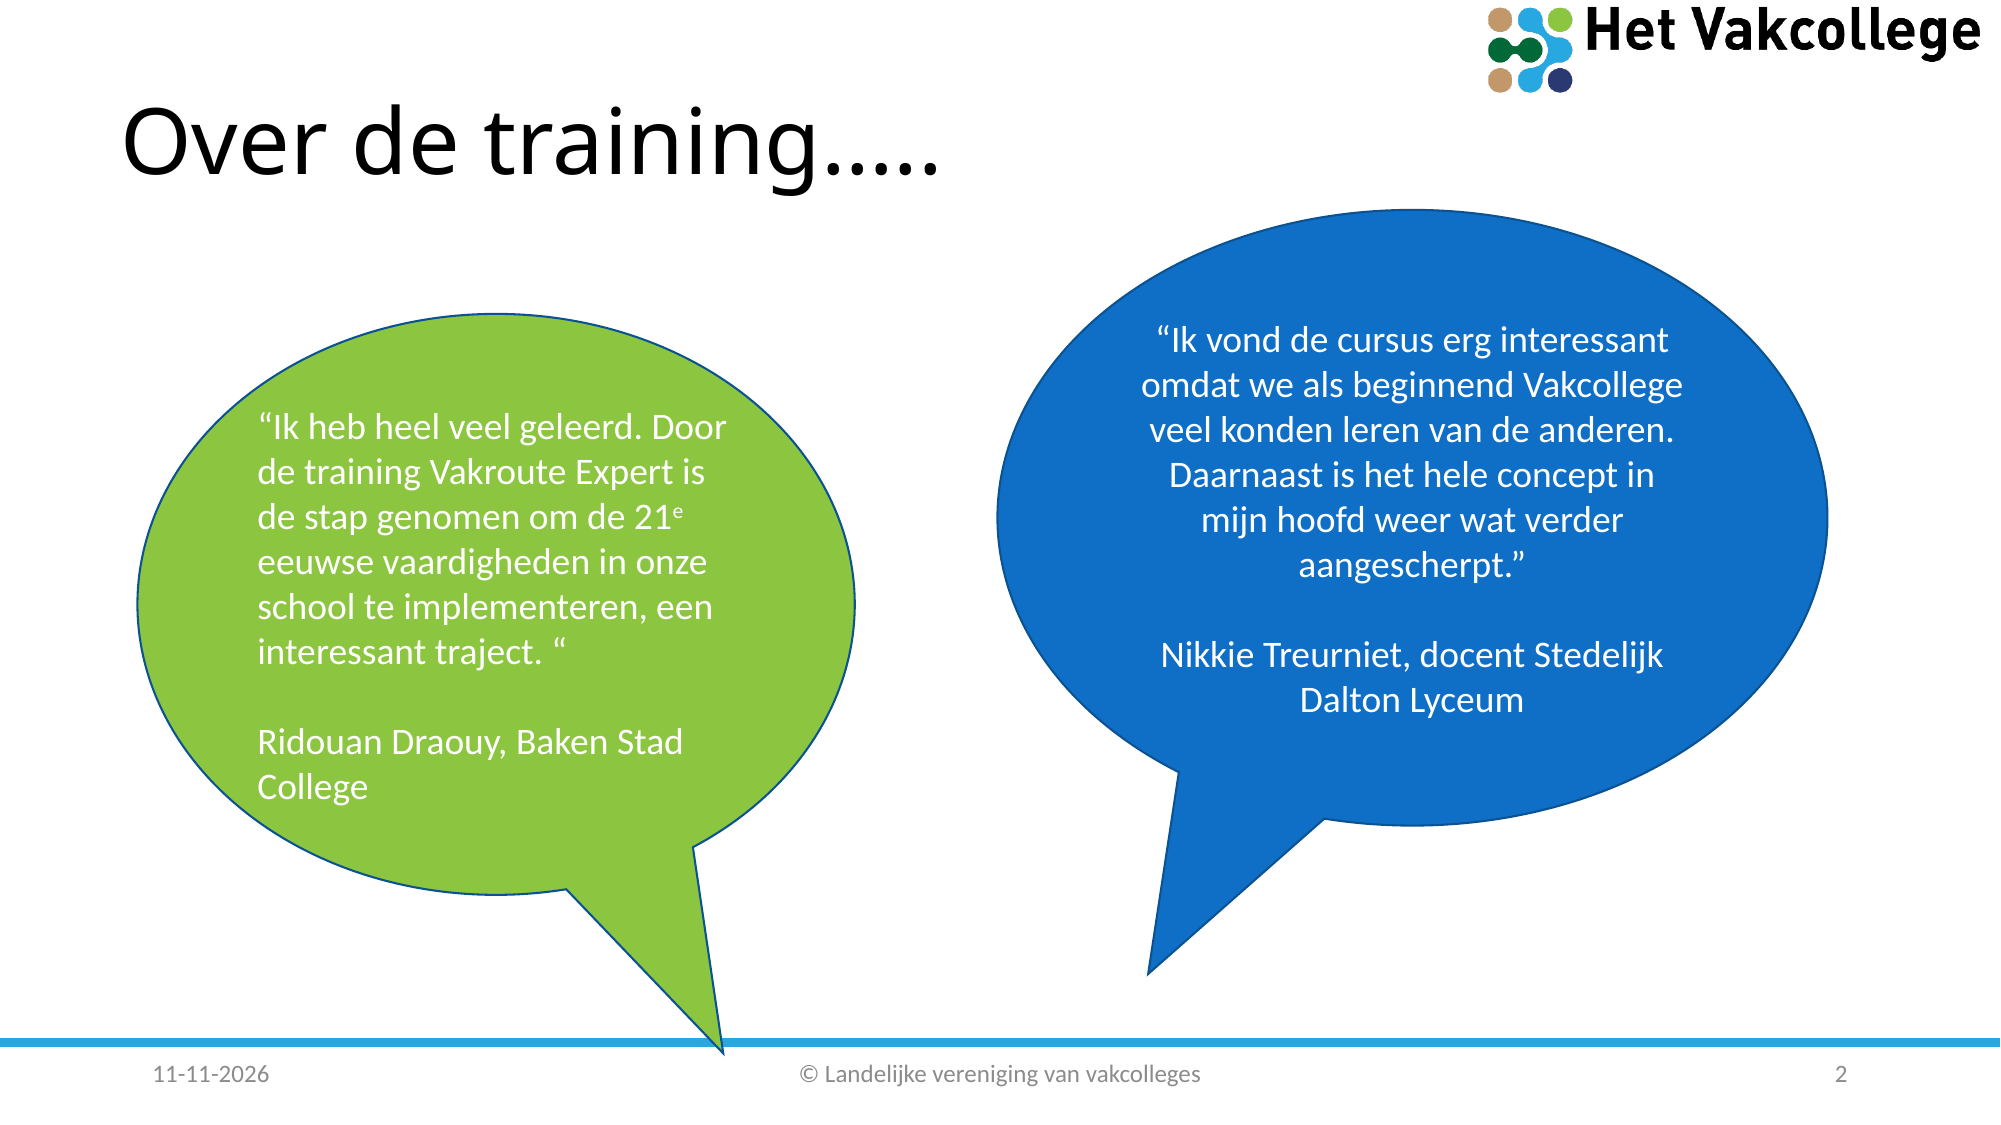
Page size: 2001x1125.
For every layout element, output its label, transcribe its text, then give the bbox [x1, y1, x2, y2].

picture [1486, 4, 1980, 94]
text_box “Ik heb heel veel geleerd. Door de training Vakroute Expert is de stap genomen om de 21e eeuwse vaardigheden in onze school te implementeren, een interessant traject. “ Ridouan Draouy, Baken Stad College [136, 312, 856, 1057]
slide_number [137, 1042, 588, 1103]
slide_number 2 [1412, 1042, 1863, 1103]
title Over de training….. [105, 35, 1831, 254]
footer © Landelijke vereniging van vakcolleges [662, 1042, 1338, 1103]
text_box “Ik vond de cursus erg interessant omdat we als beginnend Vakcollege veel konden leren van de anderen. Daarnaast is het hele concept in mijn hoofd weer wat verder aangescherpt.” Nikkie Treurniet, docent Stedelijk Dalton Lyceum [996, 208, 1829, 977]
